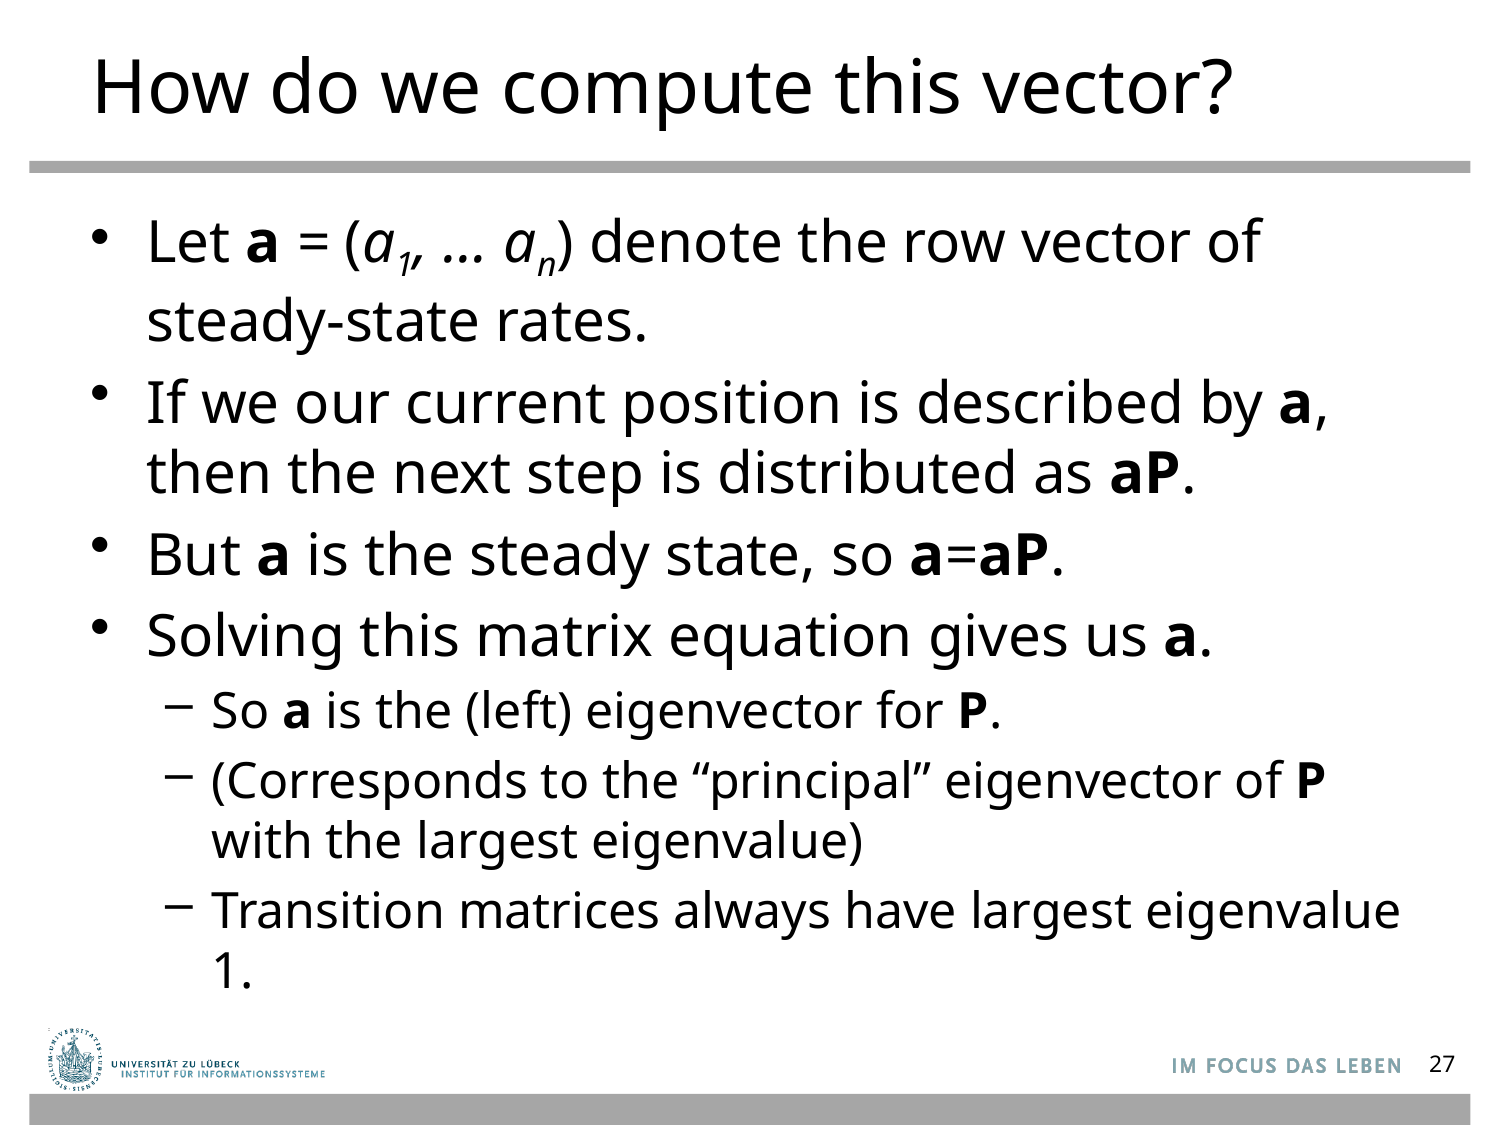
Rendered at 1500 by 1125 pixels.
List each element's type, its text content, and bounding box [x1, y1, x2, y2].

title How do we compute this vector? [76, 30, 1427, 114]
slide_number 27 [1305, 1050, 1471, 1083]
list Let a = (a1, … an) denote the row vector of steady-state rates. If we our current position is described by a, then the next step is distributed as aP. But a is the steady state, so a=aP. Solving this matrix equation gives us a. So a is the (left) eigenvector for P. (Corresponds to the “principal” eigenvector of P with the largest eigenvalue) Transition matrices always have largest eigenvalue 1. [75, 196, 1425, 1012]
picture [1173, 1058, 1305, 1073]
